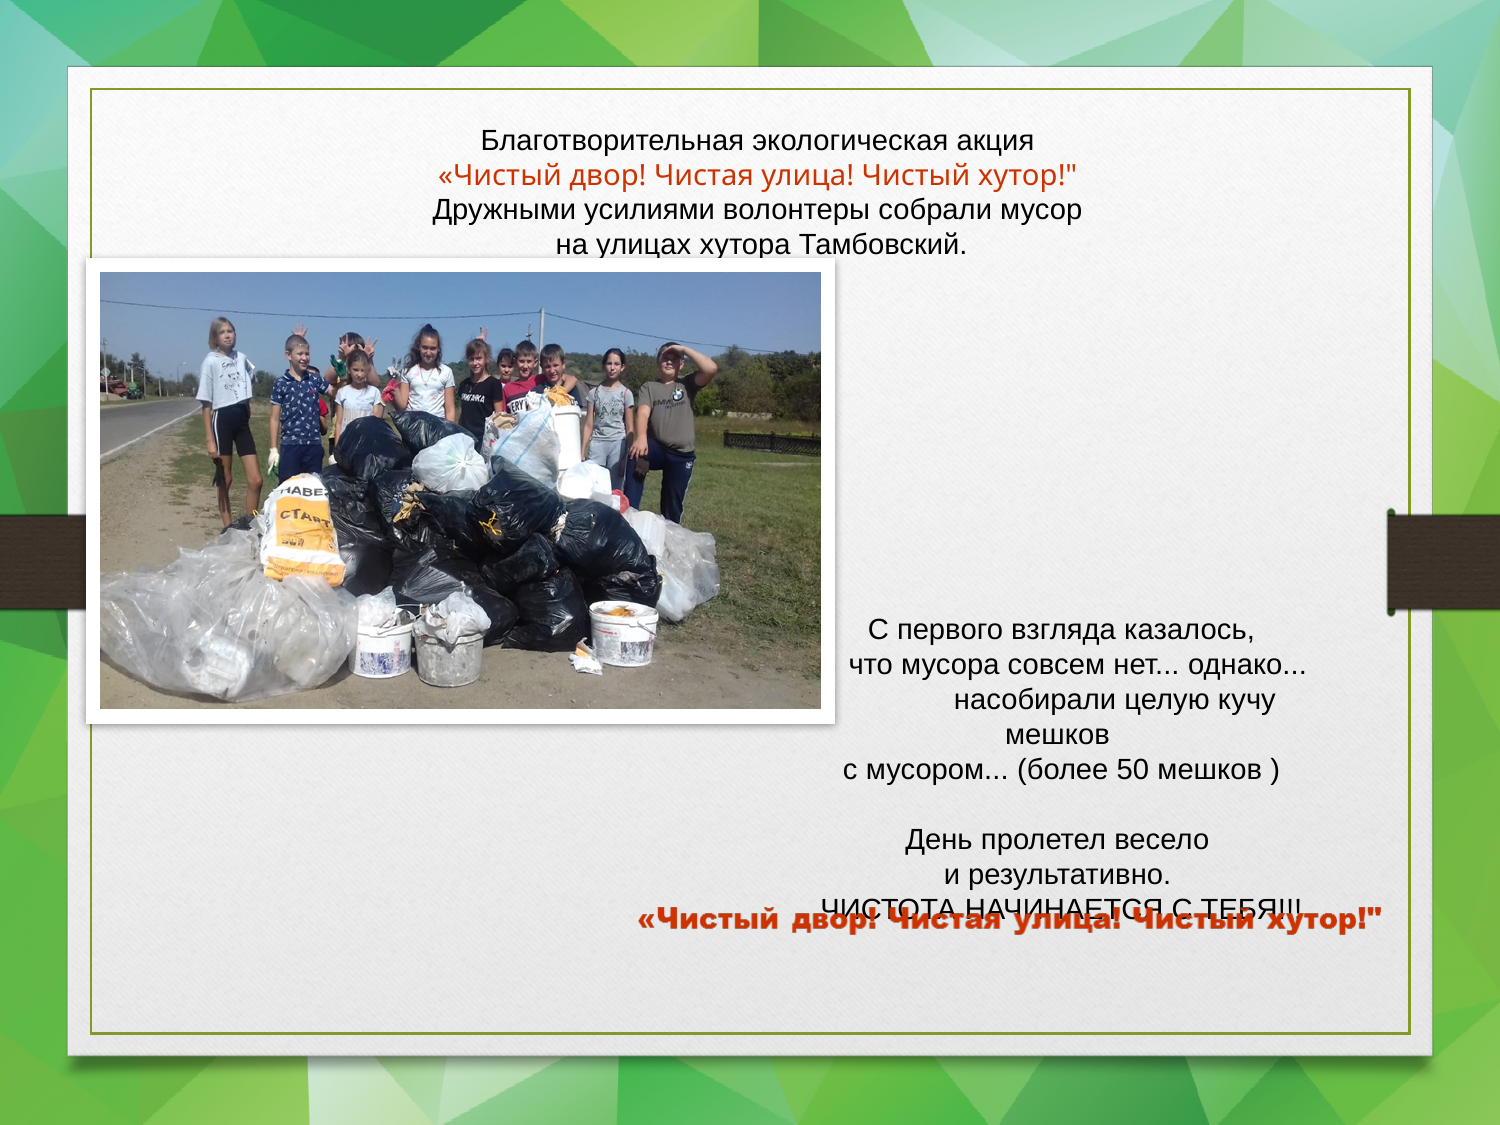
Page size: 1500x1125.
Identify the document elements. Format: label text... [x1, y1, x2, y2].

picture [0, 0, 1500, 1125]
text_box Благотворительная экологическая акция «Чистый двор! Чистая улица! Чистый хутор!" Дружными усилиями волонтеры собрали мусор на улицах хутора Тамбовский. С первого взгляда казалось, что мусора совсем нет... однако... насобирали целую кучу мешков с мусором... (более 50 мешков ) День пролетел весело и результативно. ЧИСТОТА НАЧИНАЕТСЯ С ТЕБЯ!!! [182, 113, 1341, 968]
